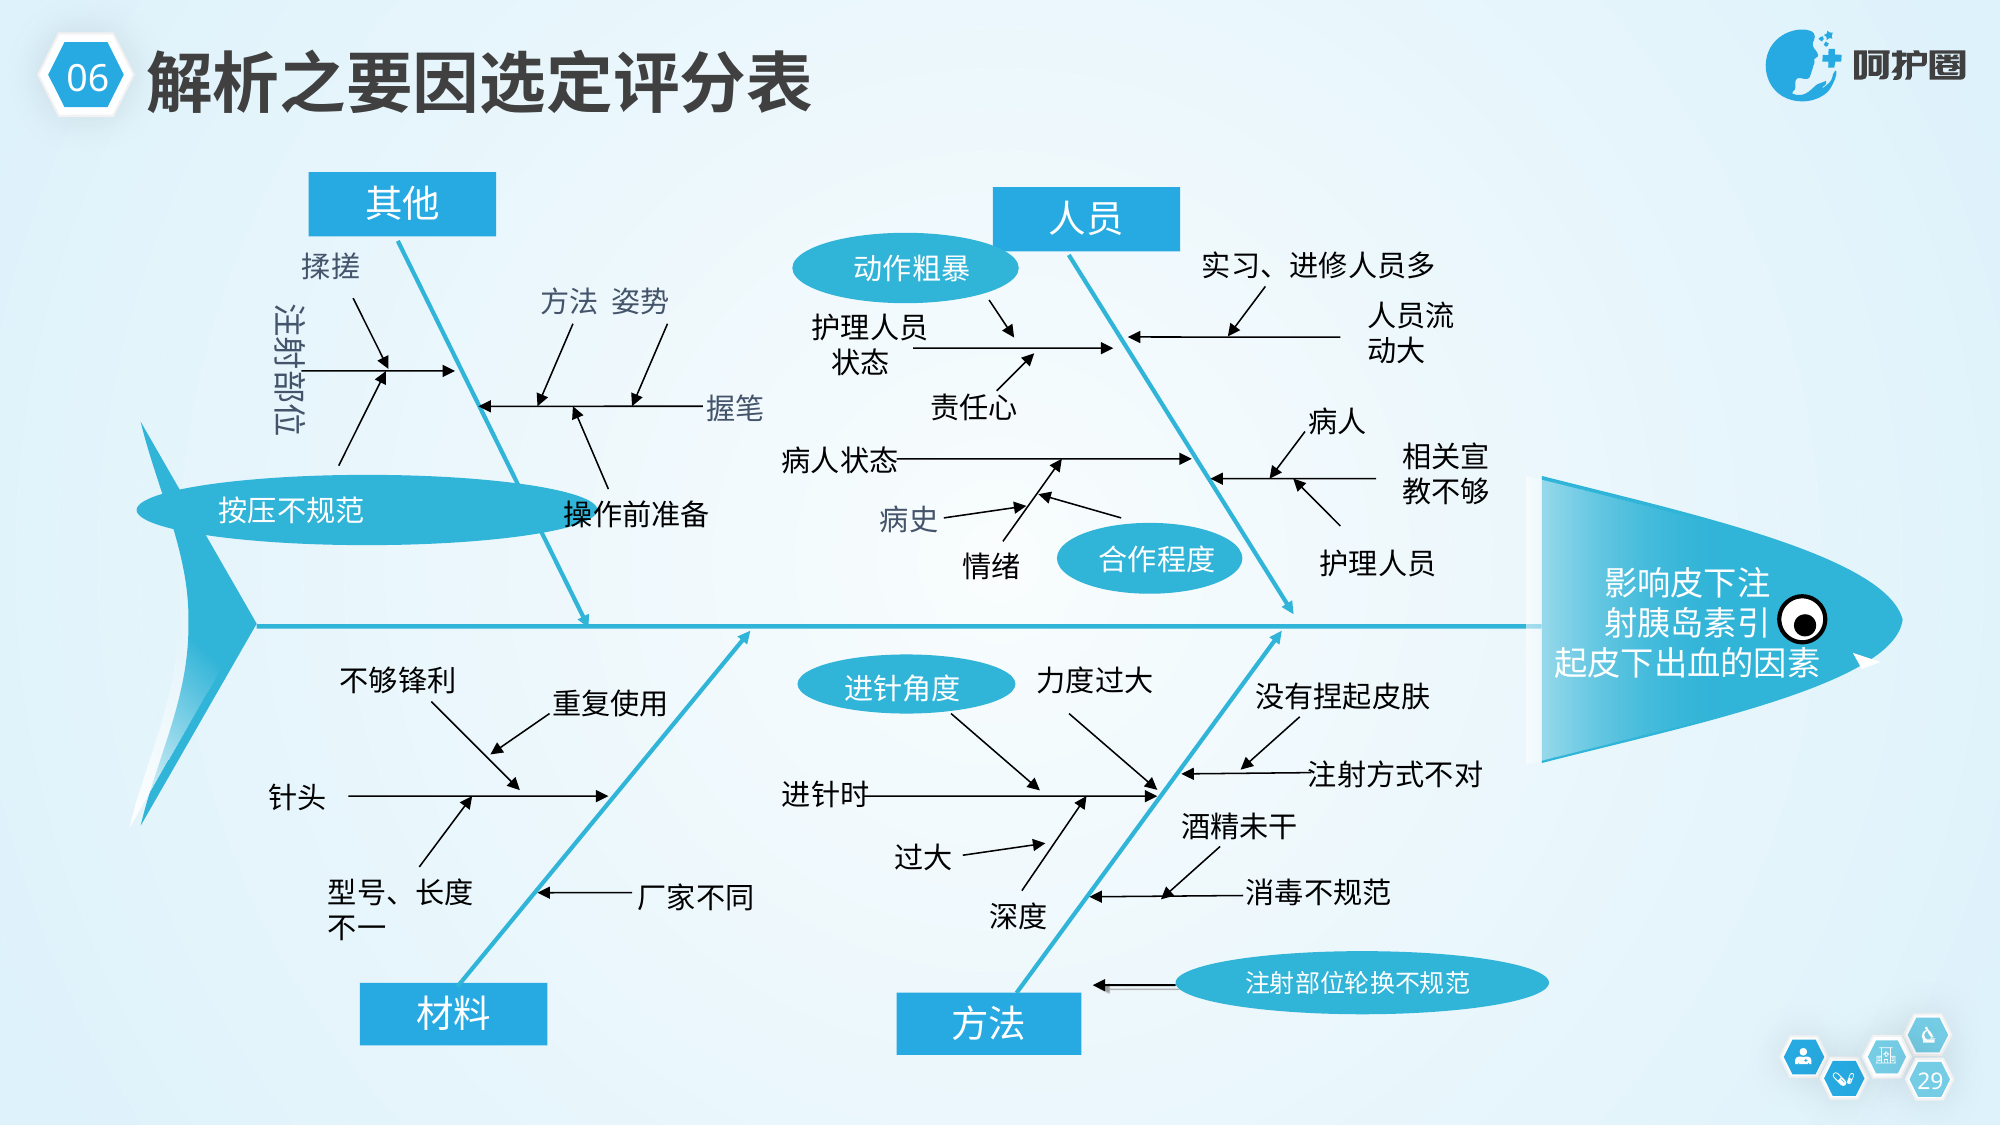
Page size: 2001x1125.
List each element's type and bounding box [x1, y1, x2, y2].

text_box [129, 172, 1903, 1055]
text_box [38, 33, 832, 130]
